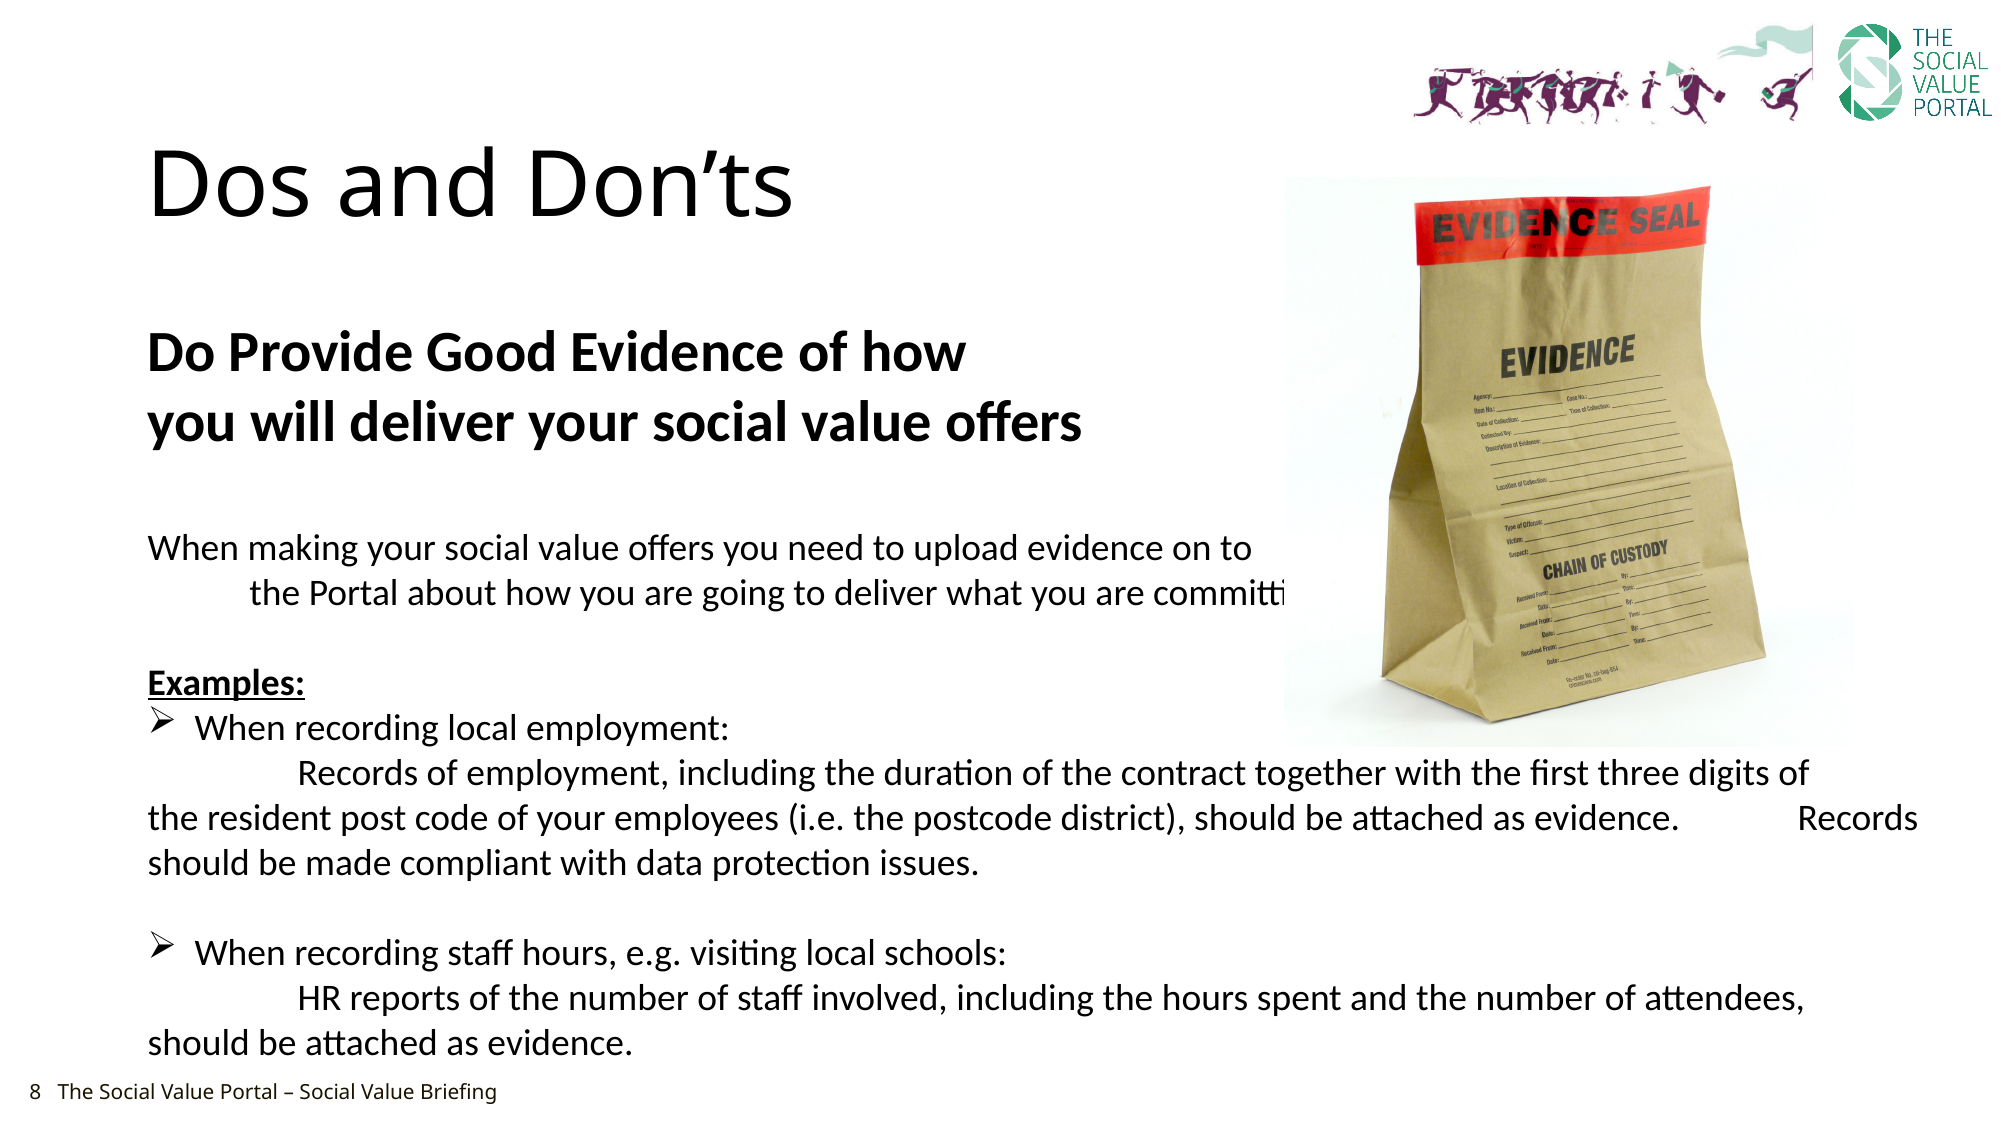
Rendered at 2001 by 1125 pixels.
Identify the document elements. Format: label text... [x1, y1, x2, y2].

text_box Do Provide Good Evidence of how you will deliver your social value offers When making your social value offers you need to upload evidence on to the Portal about how you are going to deliver what you are committing to. Examples: When recording local employment: Records of employment, including the duration of the contract together with the first three digits of the resident post code of your employees (i.e. the postcode district), should be attached as evidence. Records should be made compliant with data protection issues. When recording staff hours, e.g. visiting local schools: HR reports of the number of staff involved, including the hours spent and the number of attendees, should be attached as evidence. [132, 305, 1974, 1070]
picture [1407, 16, 1822, 131]
title Dos and Don’ts [145, 129, 887, 259]
picture [1826, 16, 2000, 128]
text_box 8 The Social Value Portal – Social Value Briefing [14, 1071, 602, 1115]
picture [1284, 177, 1854, 747]
